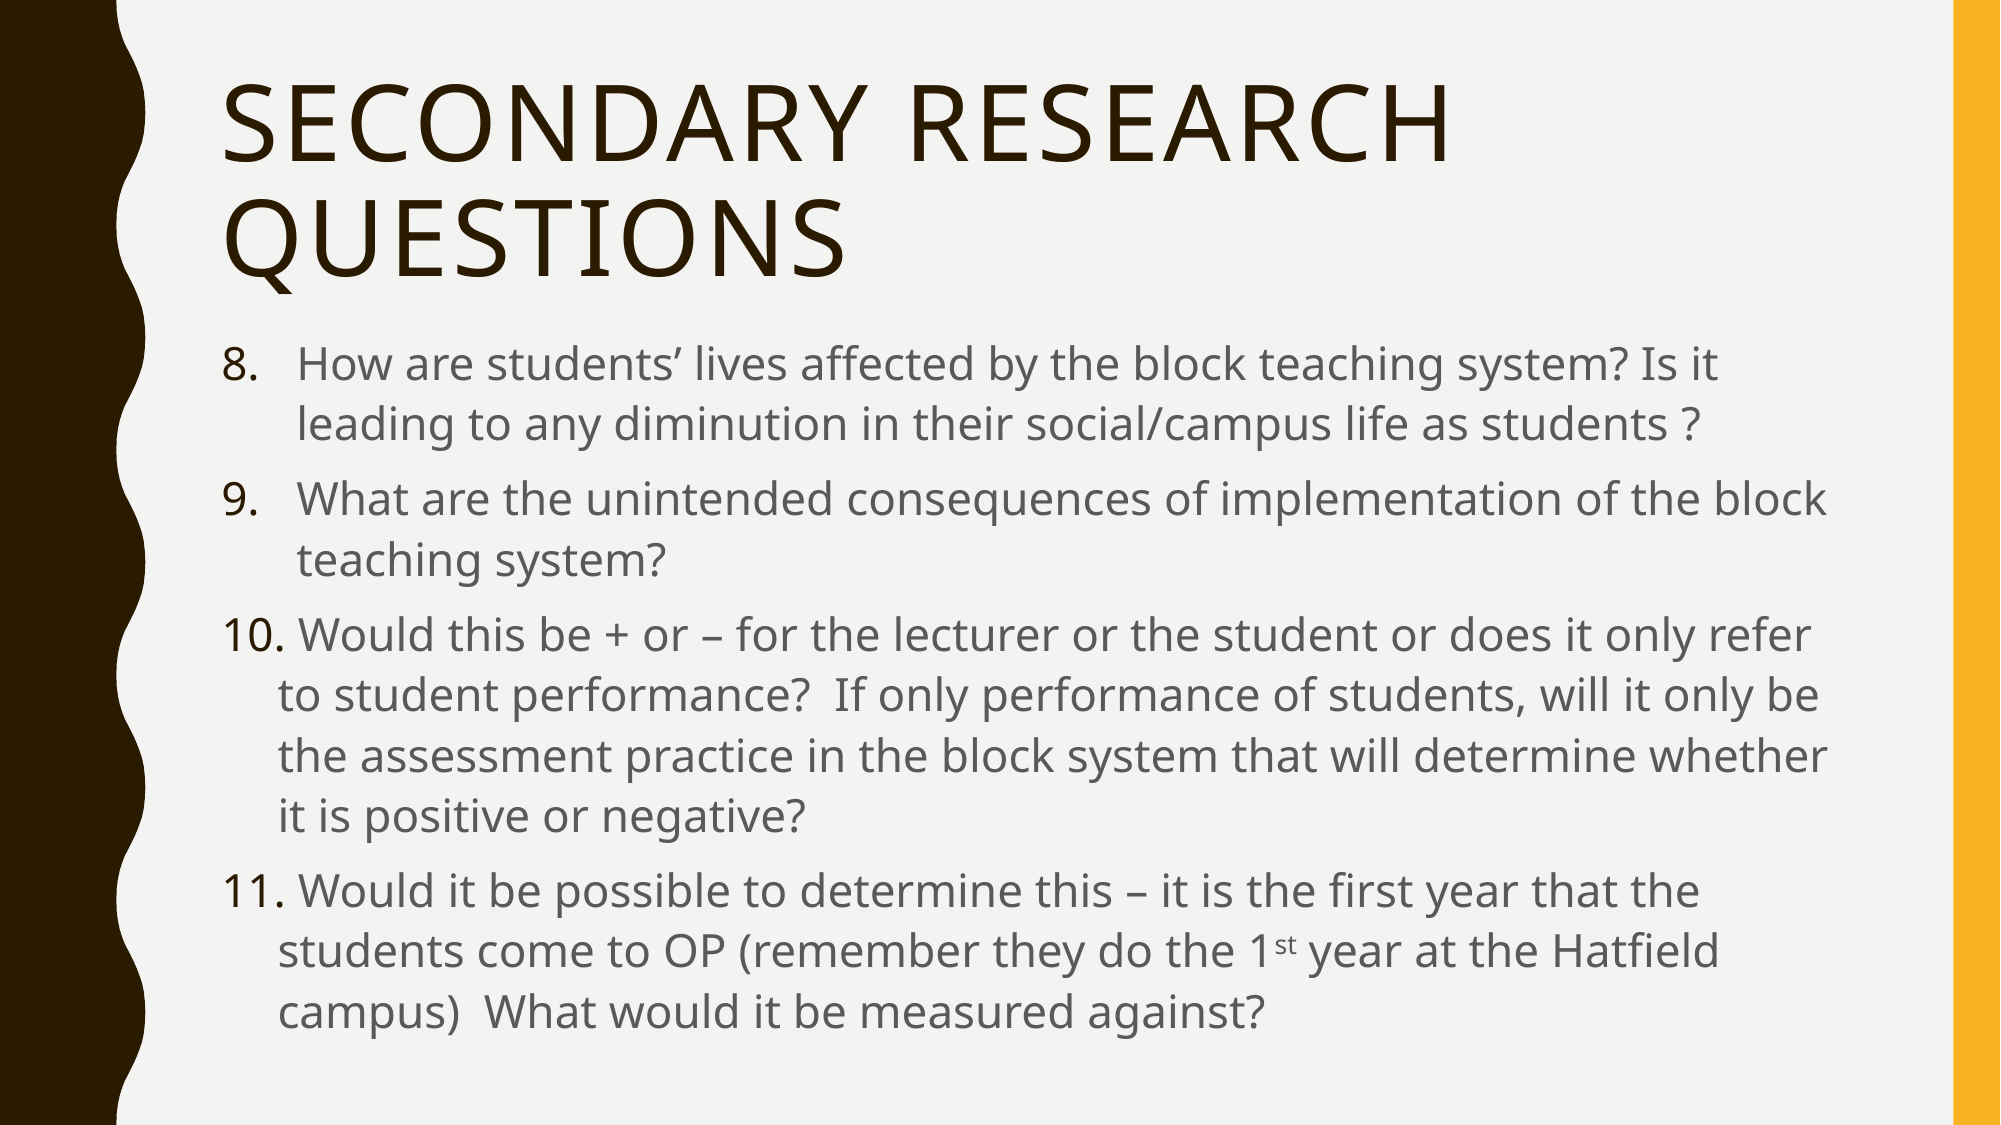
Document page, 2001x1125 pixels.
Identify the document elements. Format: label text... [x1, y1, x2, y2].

list How are students’ lives affected by the block teaching system? Is it leading to any diminution in their social/campus life as students ? What are the unintended consequences of implementation of the block teaching system? Would this be + or – for the lecturer or the student or does it only refer to student performance? If only performance of students, will it only be the assessment practice in the block system that will determine whether it is positive or negative? Would it be possible to determine this – it is the first year that the students come to OP (remember they do the 1st year at the Hatfield campus) What would it be measured against? [206, 321, 1876, 1125]
title Secondary Research Questions [205, 62, 1875, 308]
